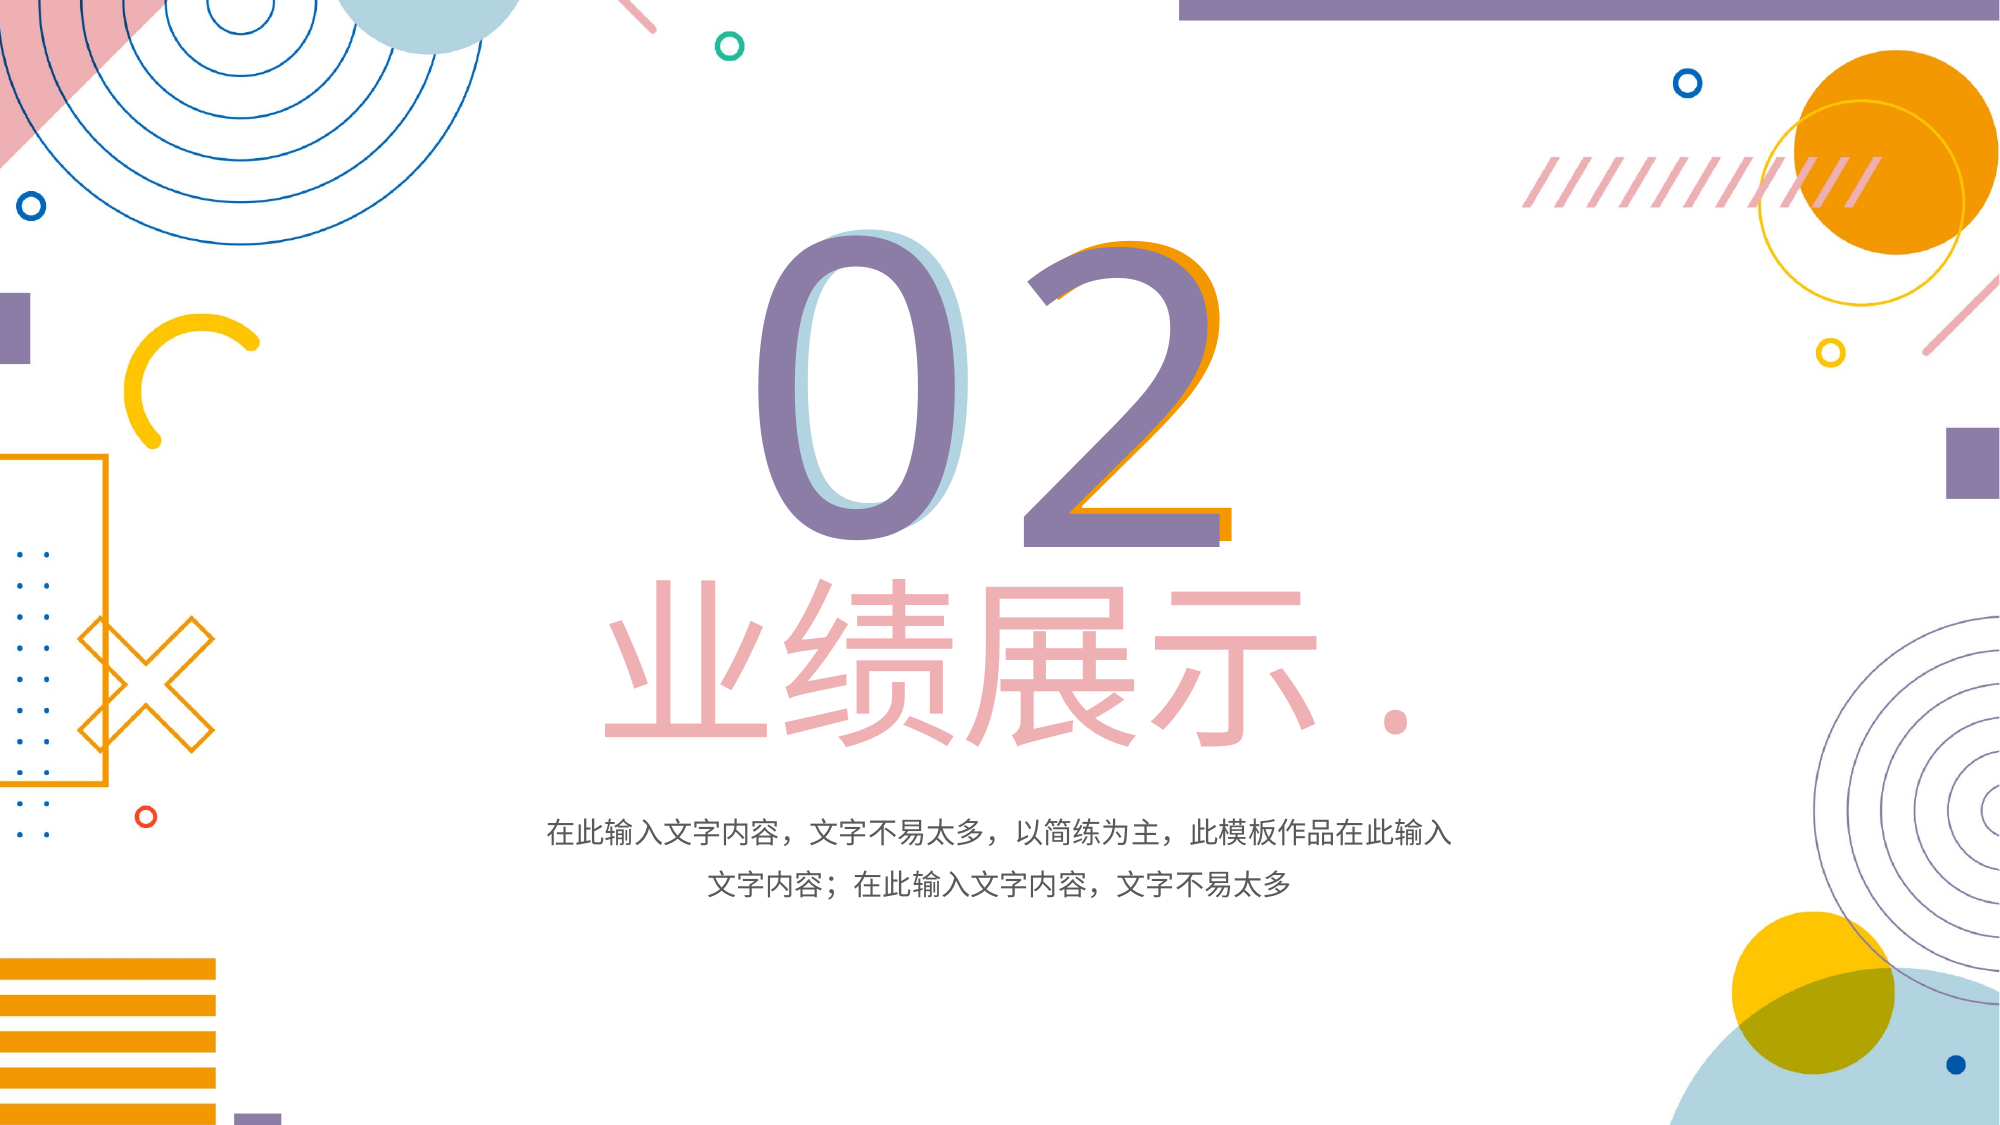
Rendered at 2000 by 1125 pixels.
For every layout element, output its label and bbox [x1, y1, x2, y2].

text_box [717, 108, 1236, 644]
picture [0, 0, 2000, 1125]
